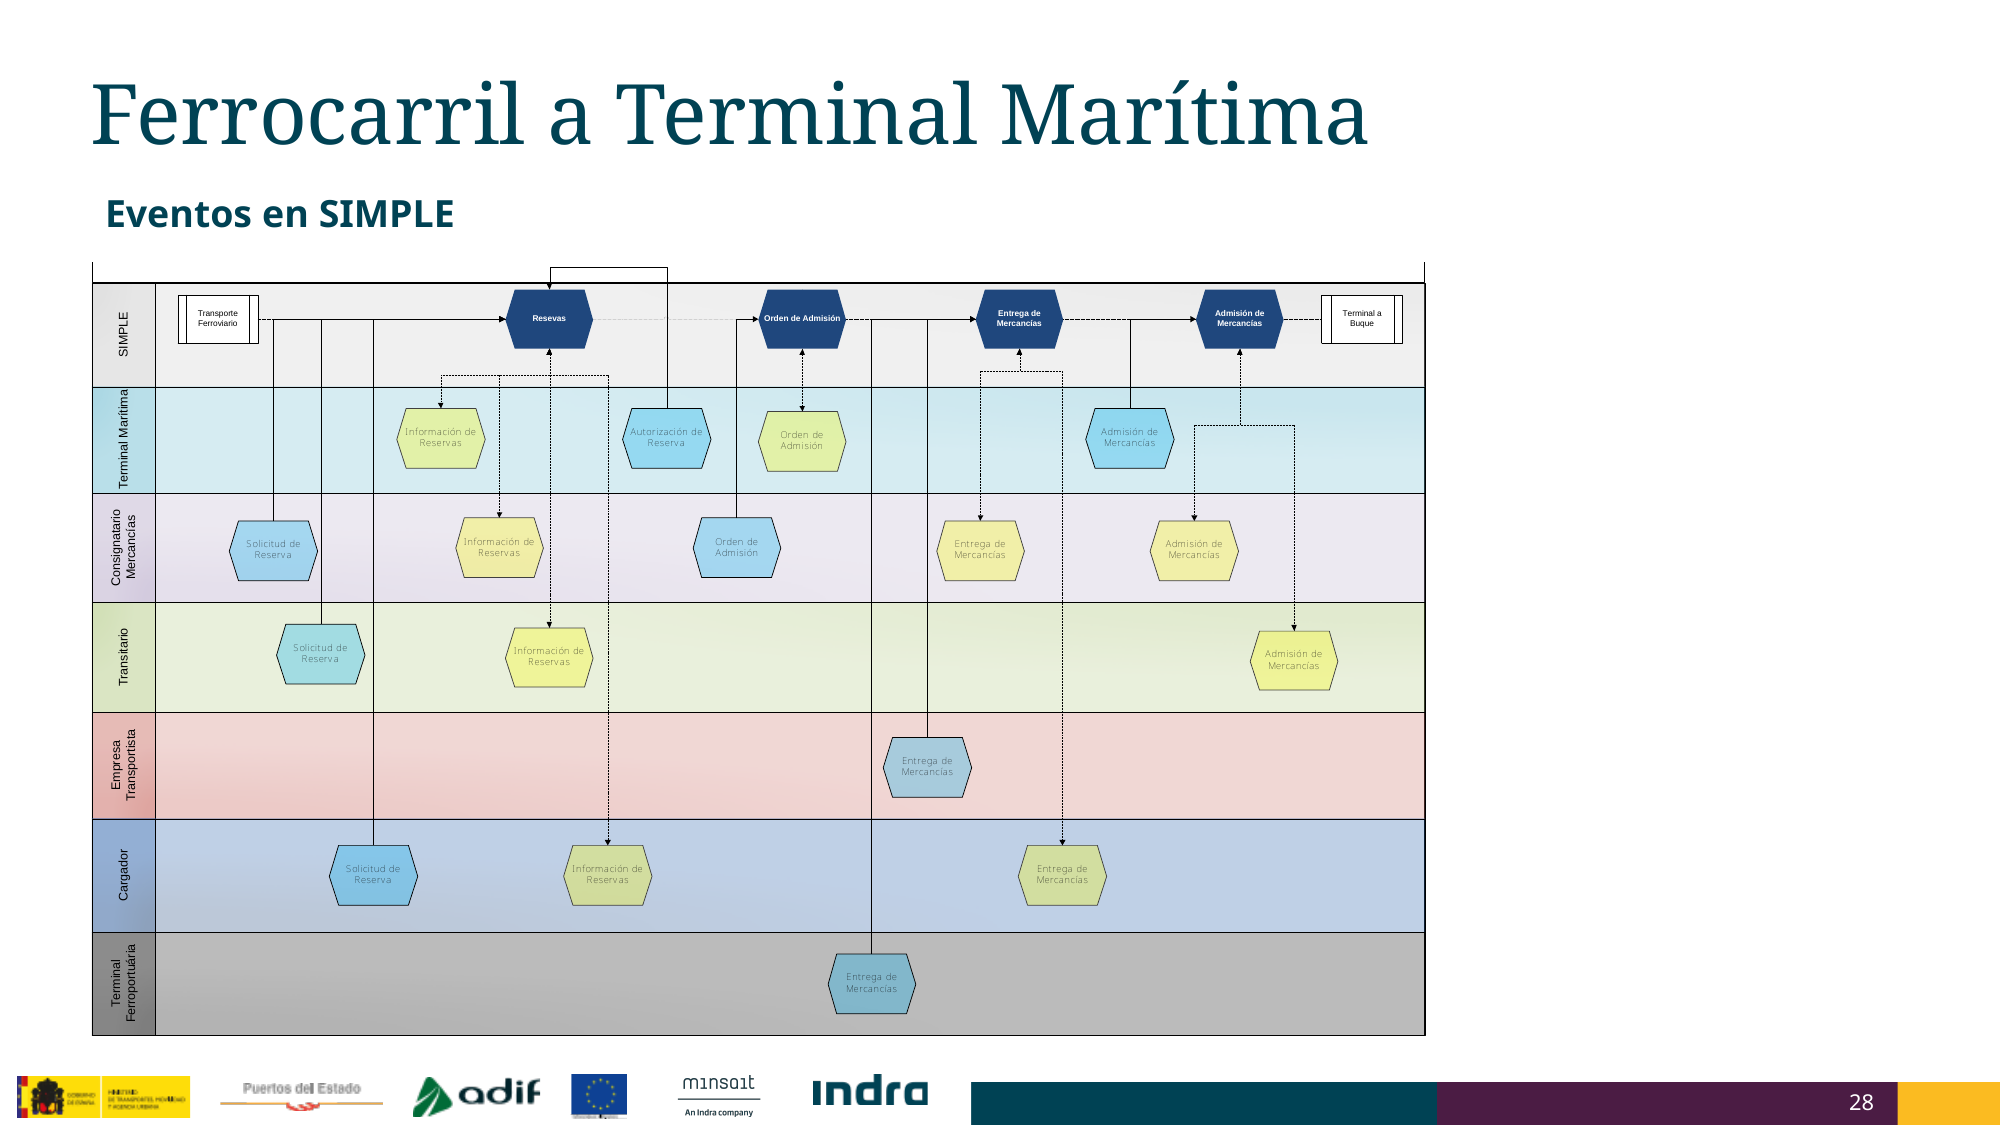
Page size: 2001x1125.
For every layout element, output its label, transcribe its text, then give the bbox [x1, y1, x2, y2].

title Ferrocarril a Terminal Marítima [90, 78, 1827, 185]
text_box Eventos en SIMPLE [90, 184, 1366, 242]
picture [90, 262, 1427, 1037]
